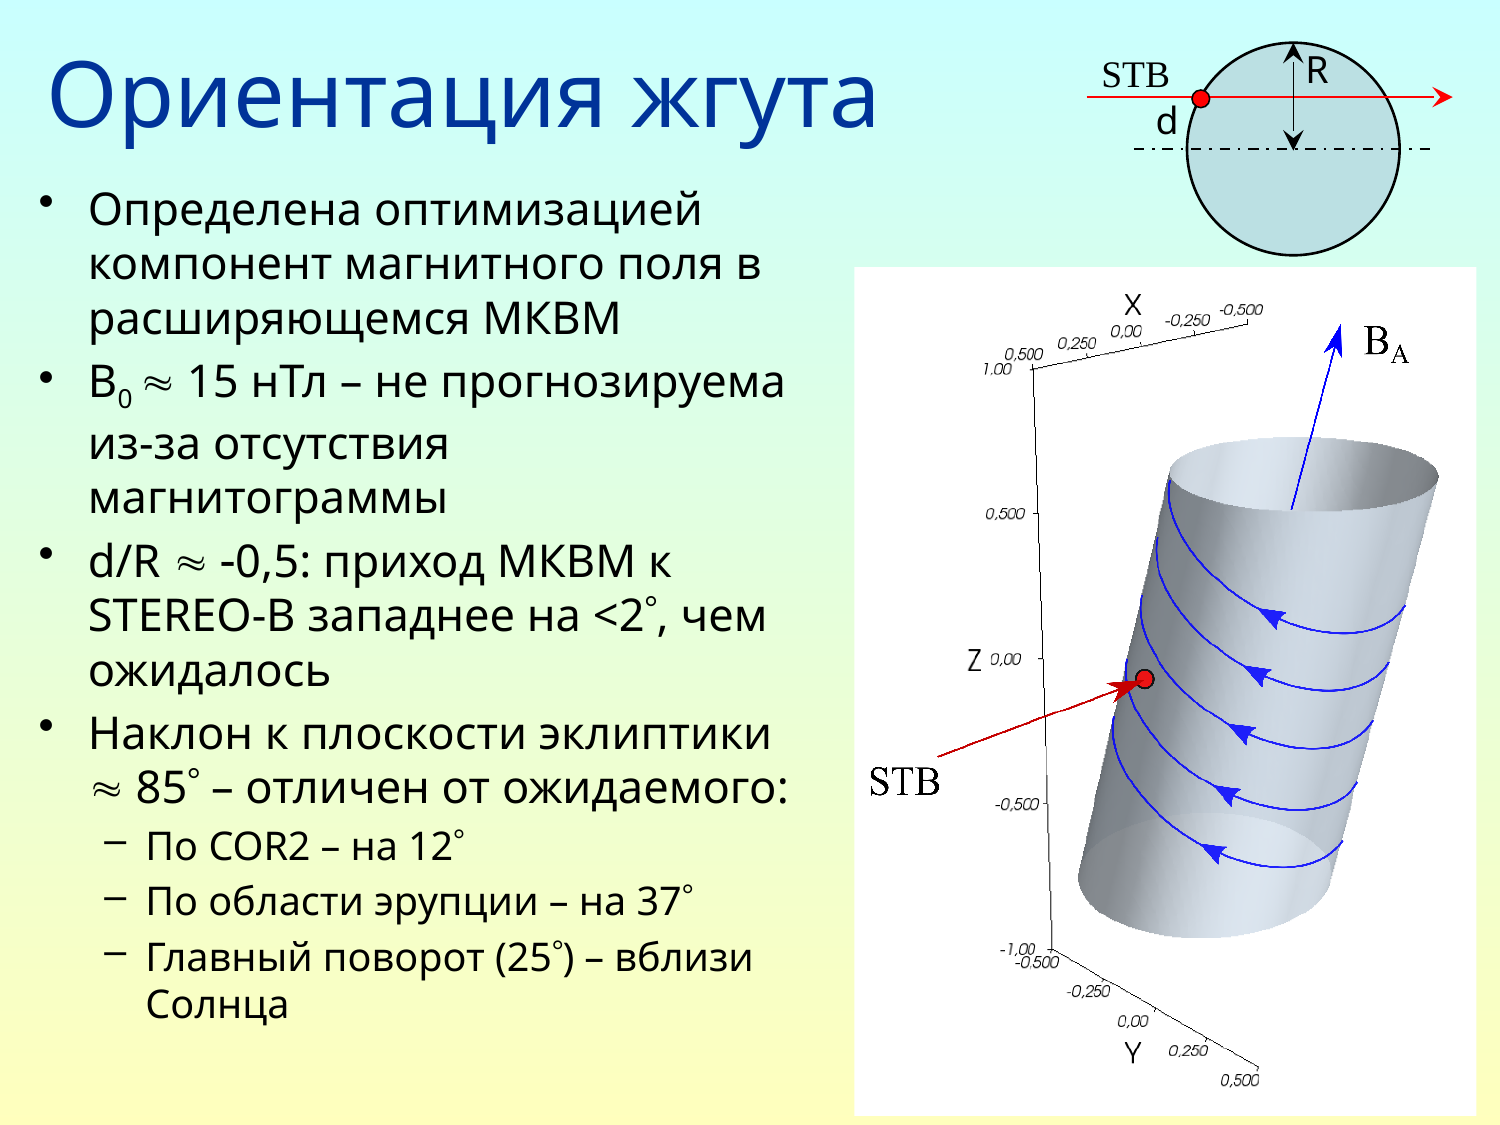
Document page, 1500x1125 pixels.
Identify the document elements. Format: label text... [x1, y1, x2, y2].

list Определена оптимизацией компонент магнитного поля в расширяющемся МКВМ B0  15 нТл – не прогнозируема из-за отсутствия магнитограммы d/R  0,5: приход МКВМ к STEREO-B западнее на <2, чем ожидалось Наклон к плоскости эклиптики  85 – отличен от ожидаемого: По COR2 – на 12 По области эрупции – на 37 Главный поворот (25) – вблизи Солнца [23, 172, 815, 1087]
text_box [1086, 38, 1454, 256]
title Ориентация жгута [23, 27, 906, 155]
picture [854, 266, 1477, 1117]
